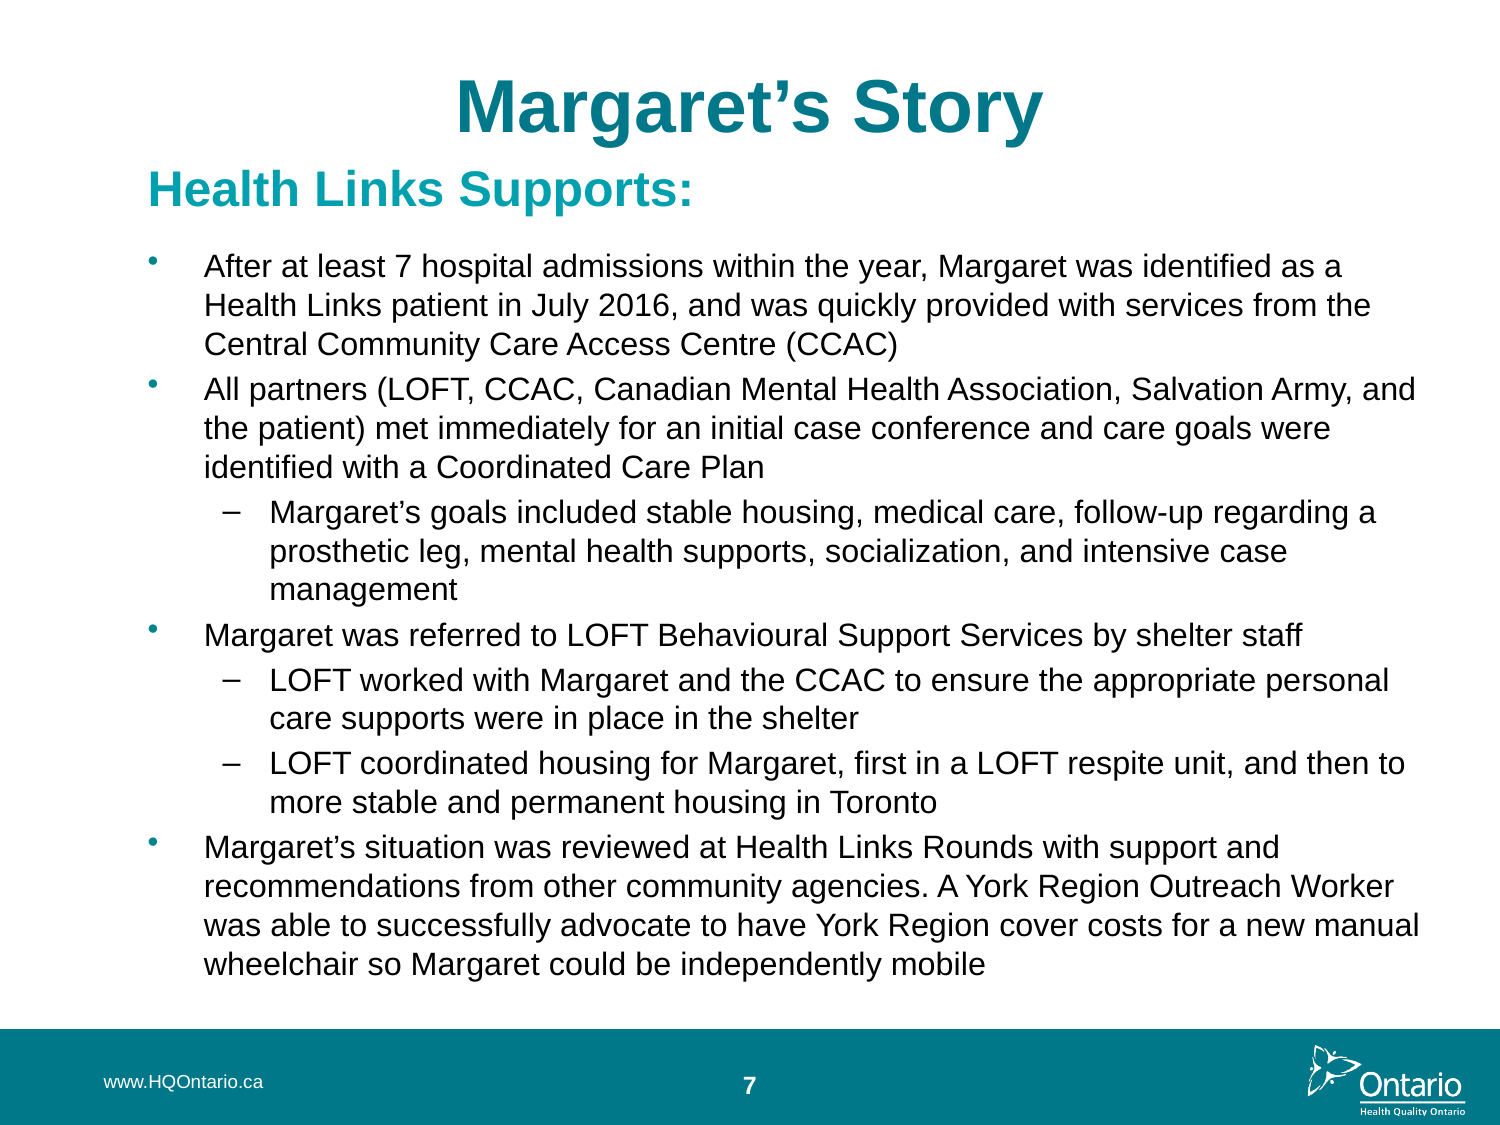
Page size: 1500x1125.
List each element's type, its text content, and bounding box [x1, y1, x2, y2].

list Health Links Supports: After at least 7 hospital admissions within the year, Margaret was identified as a Health Links patient in July 2016, and was quickly provided with services from the Central Community Care Access Centre (CCAC) All partners (LOFT, CCAC, Canadian Mental Health Association, Salvation Army, and the patient) met immediately for an initial case conference and care goals were identified with a Coordinated Care Plan Margaret’s goals included stable housing, medical care, follow-up regarding a prosthetic leg, mental health supports, socialization, and intensive case management Margaret was referred to LOFT Behavioural Support Services by shelter staff LOFT worked with Margaret and the CCAC to ensure the appropriate personal care supports were in place in the shelter LOFT coordinated housing for Margaret, first in a LOFT respite unit, and then to more stable and permanent housing in Toronto Margaret’s situation was reviewed at Health Links Rounds with support and recommendations from other community agencies. A York Region Outreach Worker was able to successfully advocate to have York Region cover costs for a new manual wheelchair so Margaret could be independently mobile [88, 148, 1439, 858]
title Margaret’s Story [75, 45, 1425, 161]
footer www.HQOntario.ca [88, 1062, 550, 1103]
